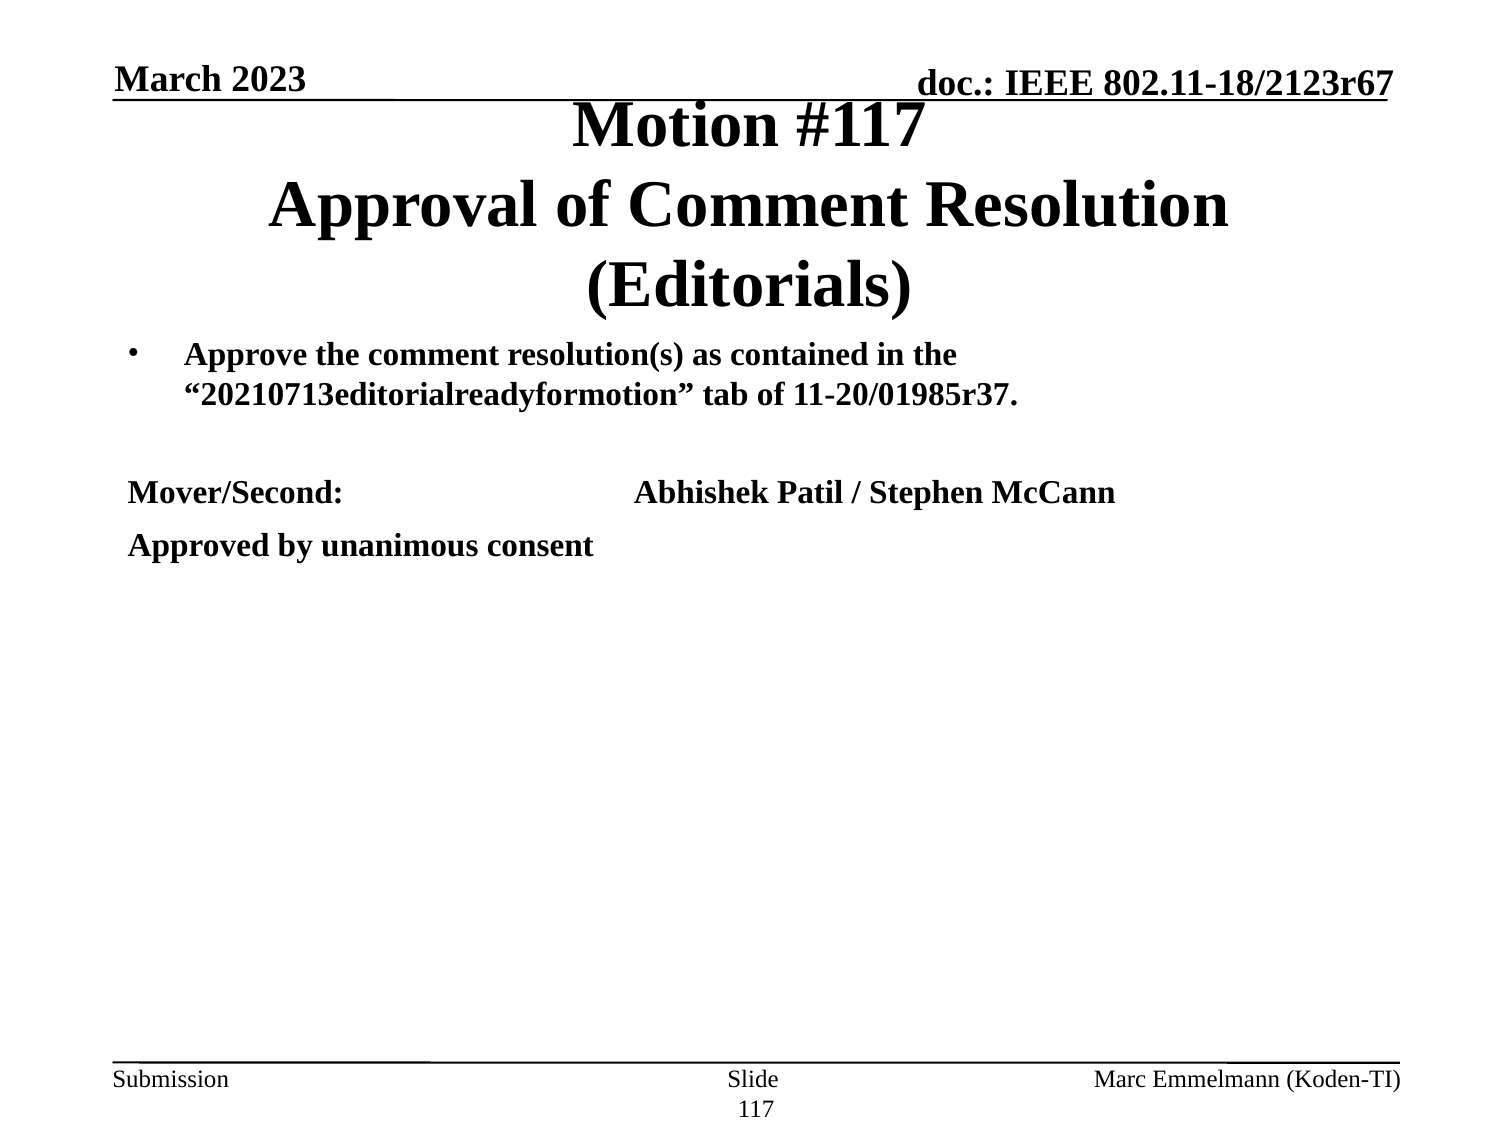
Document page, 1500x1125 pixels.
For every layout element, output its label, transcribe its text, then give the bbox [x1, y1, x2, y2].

title Motion #117 Approval of Comment Resolution (Editorials) [112, 112, 1388, 288]
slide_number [114, 54, 423, 100]
footer Marc Emmelmann (Koden-TI) [878, 1061, 1402, 1093]
slide_number Slide 117 [712, 1061, 800, 1123]
list Approve the comment resolution(s) as contained in the “20210713editorialreadyformotion” tab of 11-20/01985r37. Mover/Second: Abhishek Patil / Stephen McCann Approved by unanimous consent [112, 324, 1388, 1000]
